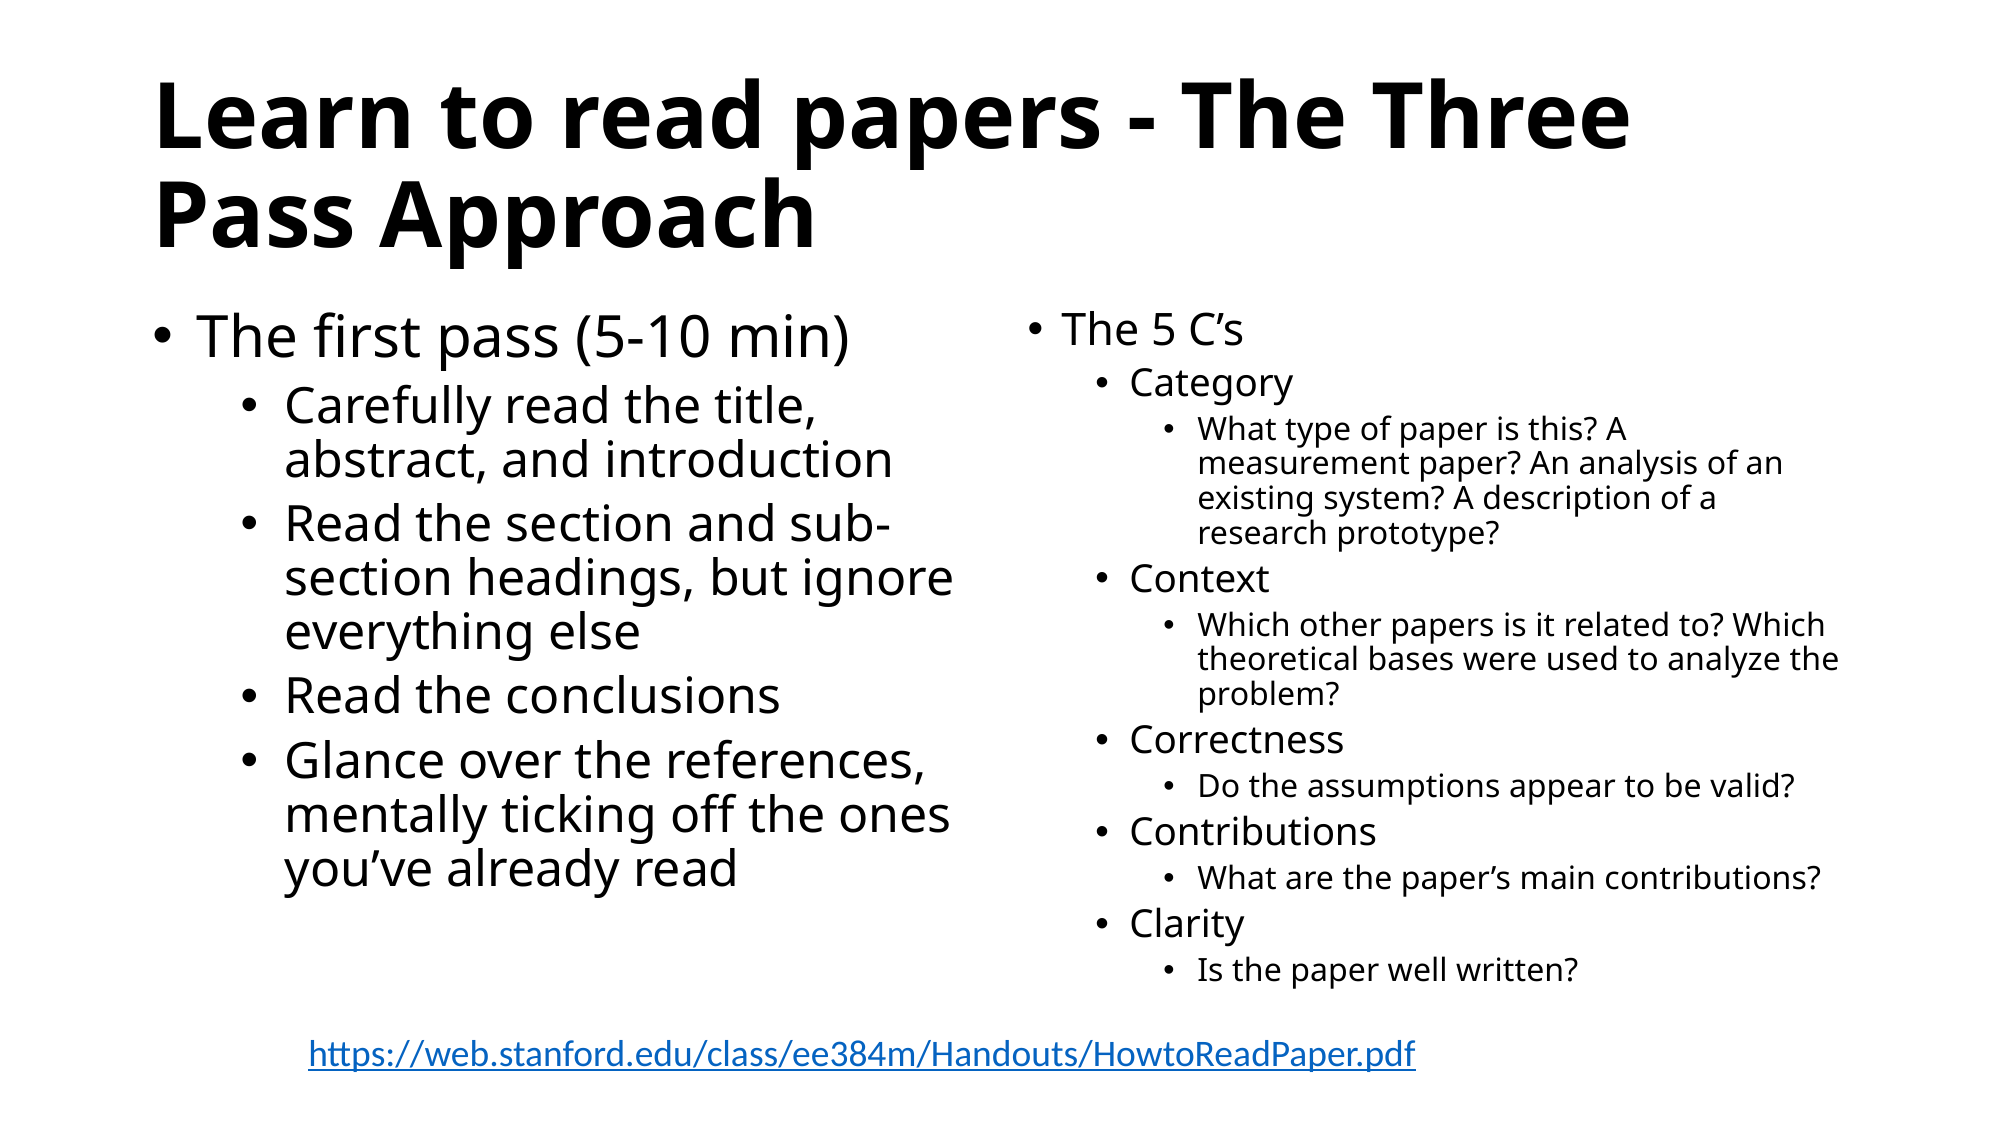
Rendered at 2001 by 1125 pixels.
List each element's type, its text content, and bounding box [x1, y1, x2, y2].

title Learn to read papers - The Three Pass Approach [137, 59, 1863, 278]
list The 5 C’s Category What type of paper is this? A measurement paper? An analysis of an existing system? A description of a research prototype? Context Which other papers is it related to? Which theoretical bases were used to analyze the problem? Correctness Do the assumptions appear to be valid? Contributions What are the paper’s main contributions? Clarity Is the paper well written? [1012, 299, 1863, 1014]
list The first pass (5-10 min) Carefully read the title, abstract, and introduction Read the section and sub-section headings, but ignore everything else Read the conclusions Glance over the references, mentally ticking off the ones you’ve already read [137, 299, 988, 1014]
text_box https://web.stanford.edu/class/ee384m/Handouts/HowtoReadPaper.pdf [293, 1021, 1622, 1081]
